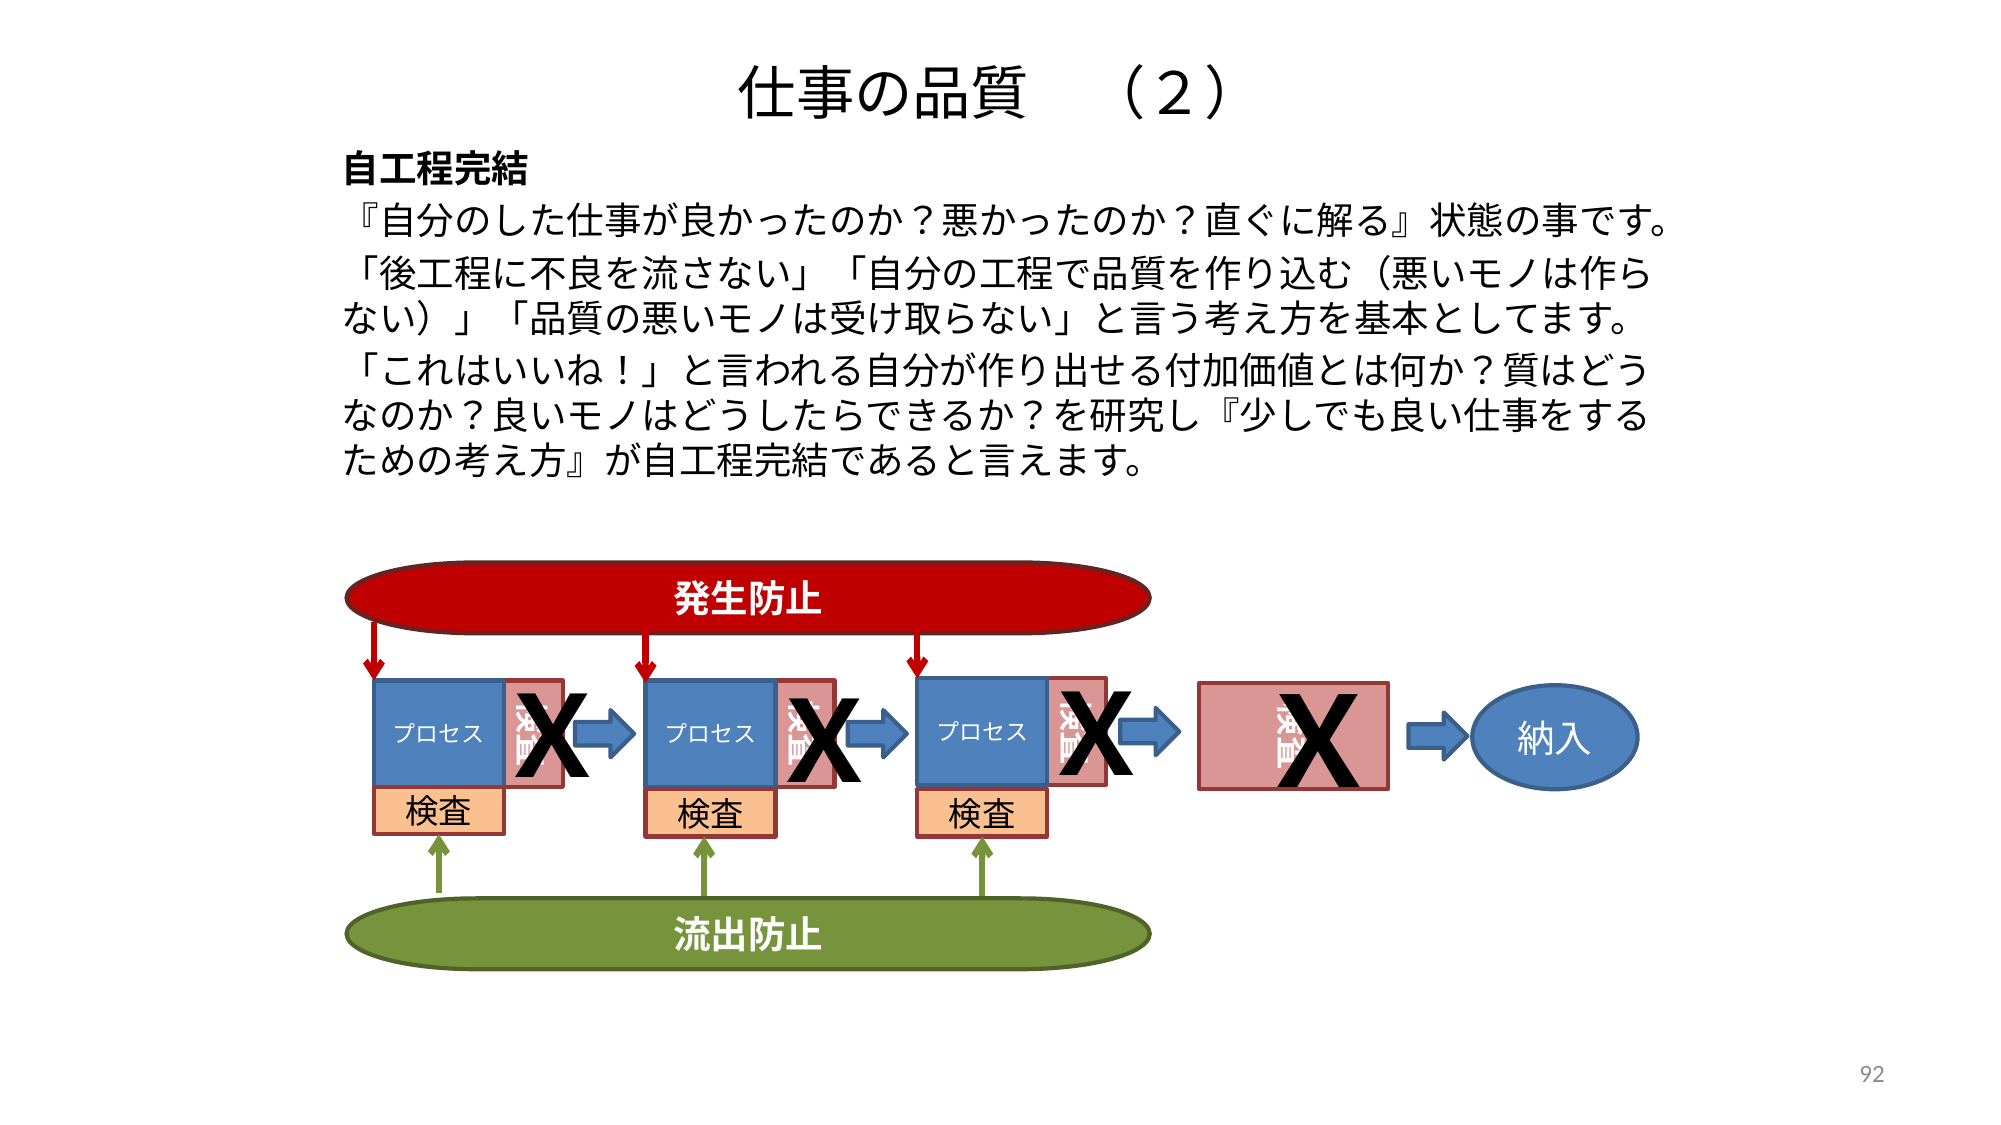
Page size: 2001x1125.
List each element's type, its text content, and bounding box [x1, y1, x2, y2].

list 自工程完結 『自分のした仕事が良かったのか？悪かったのか？直ぐに解る』状態の事です。 「後工程に不良を流さない」「自分の工程で品質を作り込む（悪いモノは作らない）」「品質の悪いモノは受け取らない」と言う考え方を基本としてます。 「これはいいね！」と言われる自分が作り出せる付加価値とは何か？質はどうなのか？良いモノはどうしたらできるか？を研究し『少しでも良い仕事をするための考え方』が自工程完結であると言えます。 [326, 137, 1677, 492]
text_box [346, 562, 1638, 970]
slide_number 92 [1433, 1042, 1900, 1103]
title 仕事の品質 （２） [324, 45, 1675, 138]
